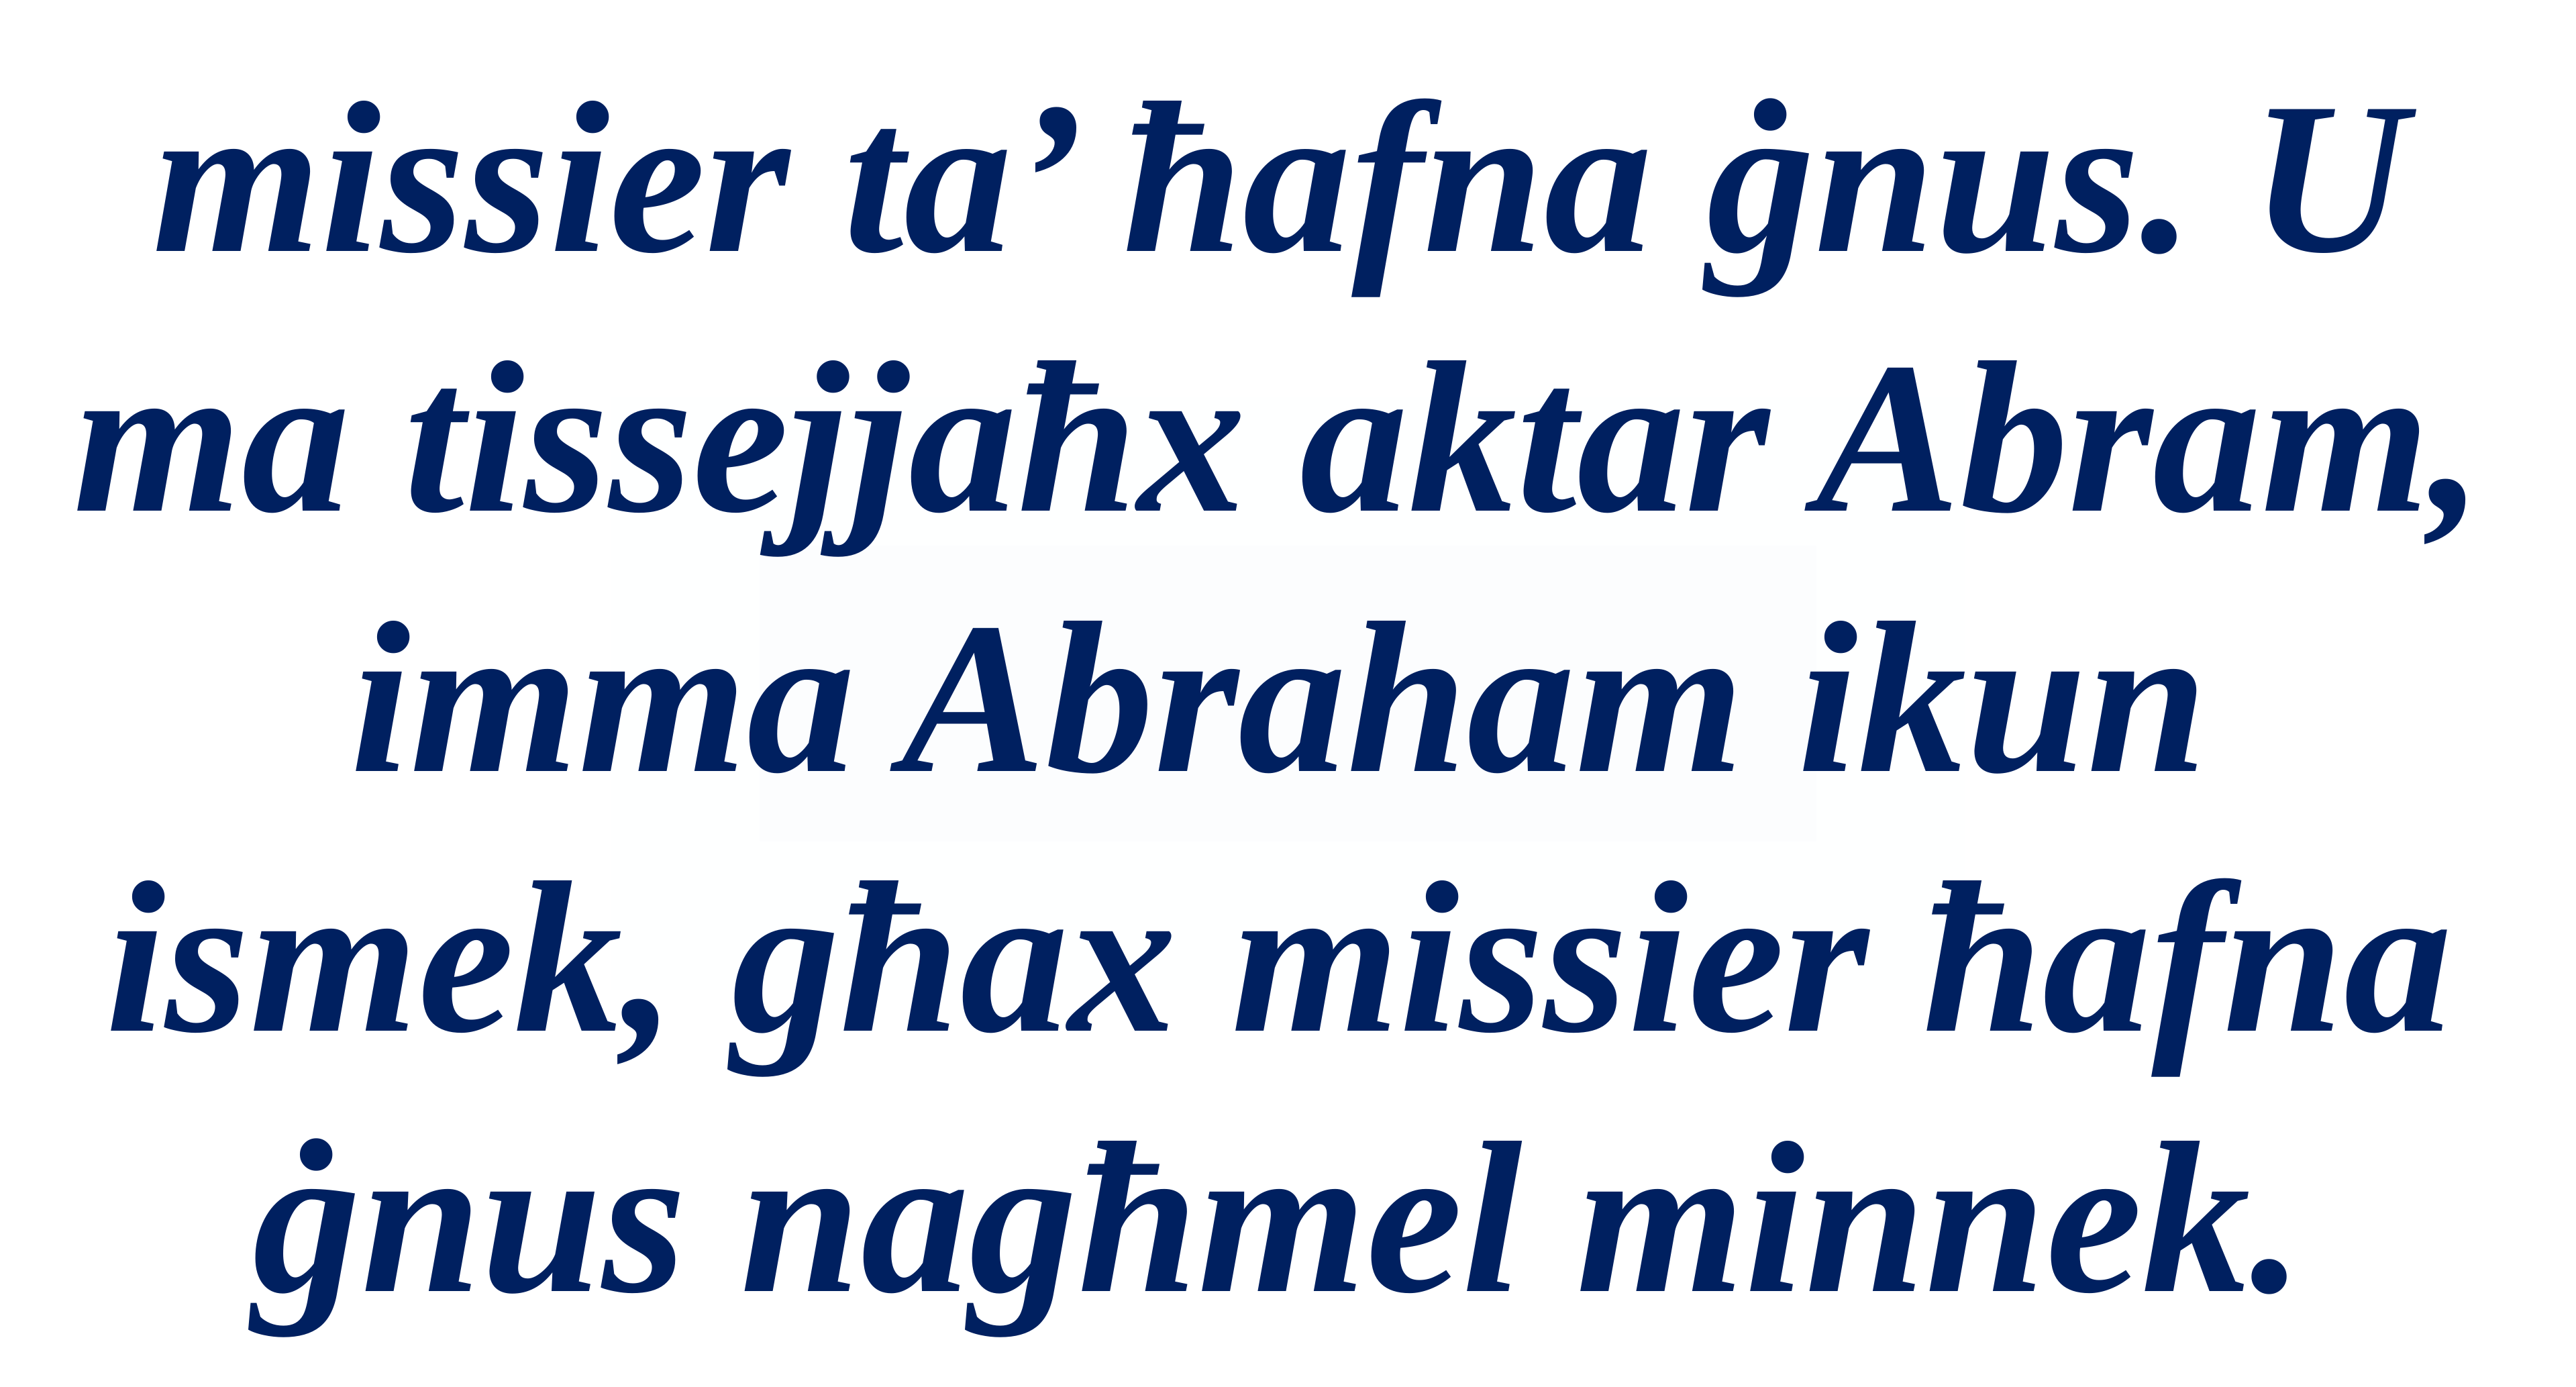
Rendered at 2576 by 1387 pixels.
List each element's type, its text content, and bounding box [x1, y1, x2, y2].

text_box missier ta’ ħafna ġnus. U ma tissejjaħx aktar Abram, imma Abraham ikun ismek, għax missier ħafna ġnus nagħmel minnek. [43, 23, 2517, 1346]
